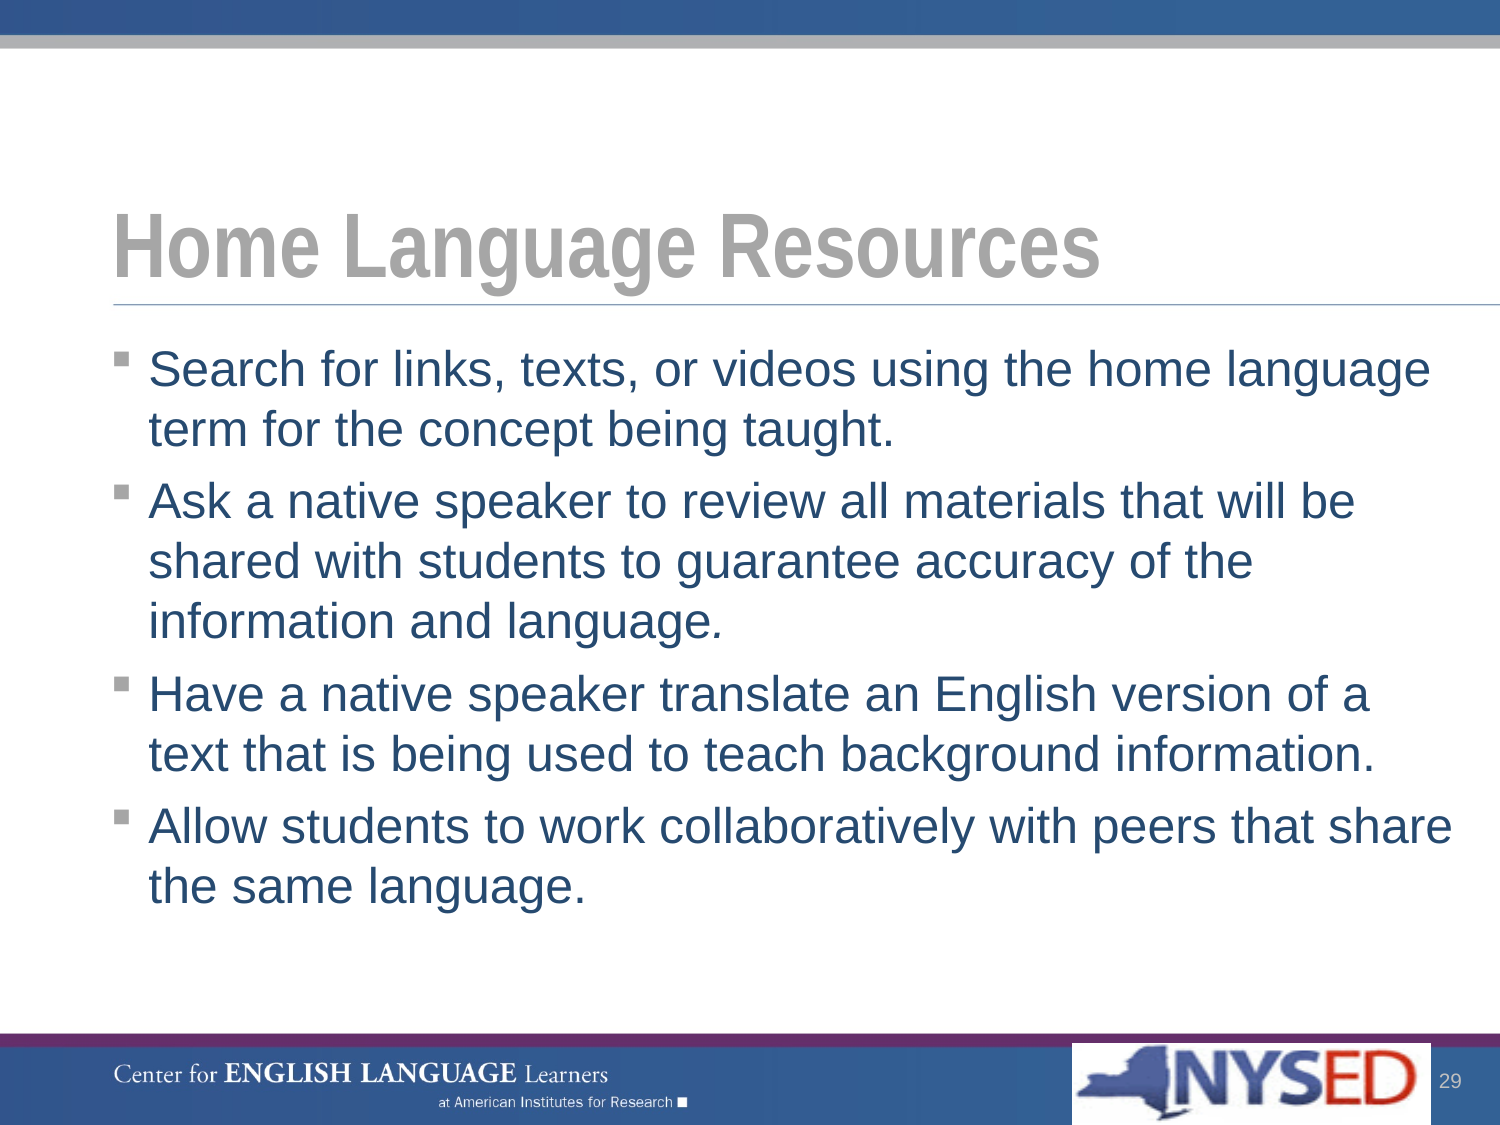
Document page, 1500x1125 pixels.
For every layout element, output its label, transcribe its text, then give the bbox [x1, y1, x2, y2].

list Search for links, texts, or videos using the home language term for the concept being taught. Ask a native speaker to review all materials that will be shared with students to guarantee accuracy of the information and language. Have a native speaker translate an English version of a text that is being used to teach background information. Allow students to work collaboratively with peers that share the same language. [109, 335, 1460, 969]
title Home Language Resources [112, 51, 1463, 297]
picture [0, 0, 1500, 1125]
slide_number 29 [1436, 1067, 1462, 1093]
